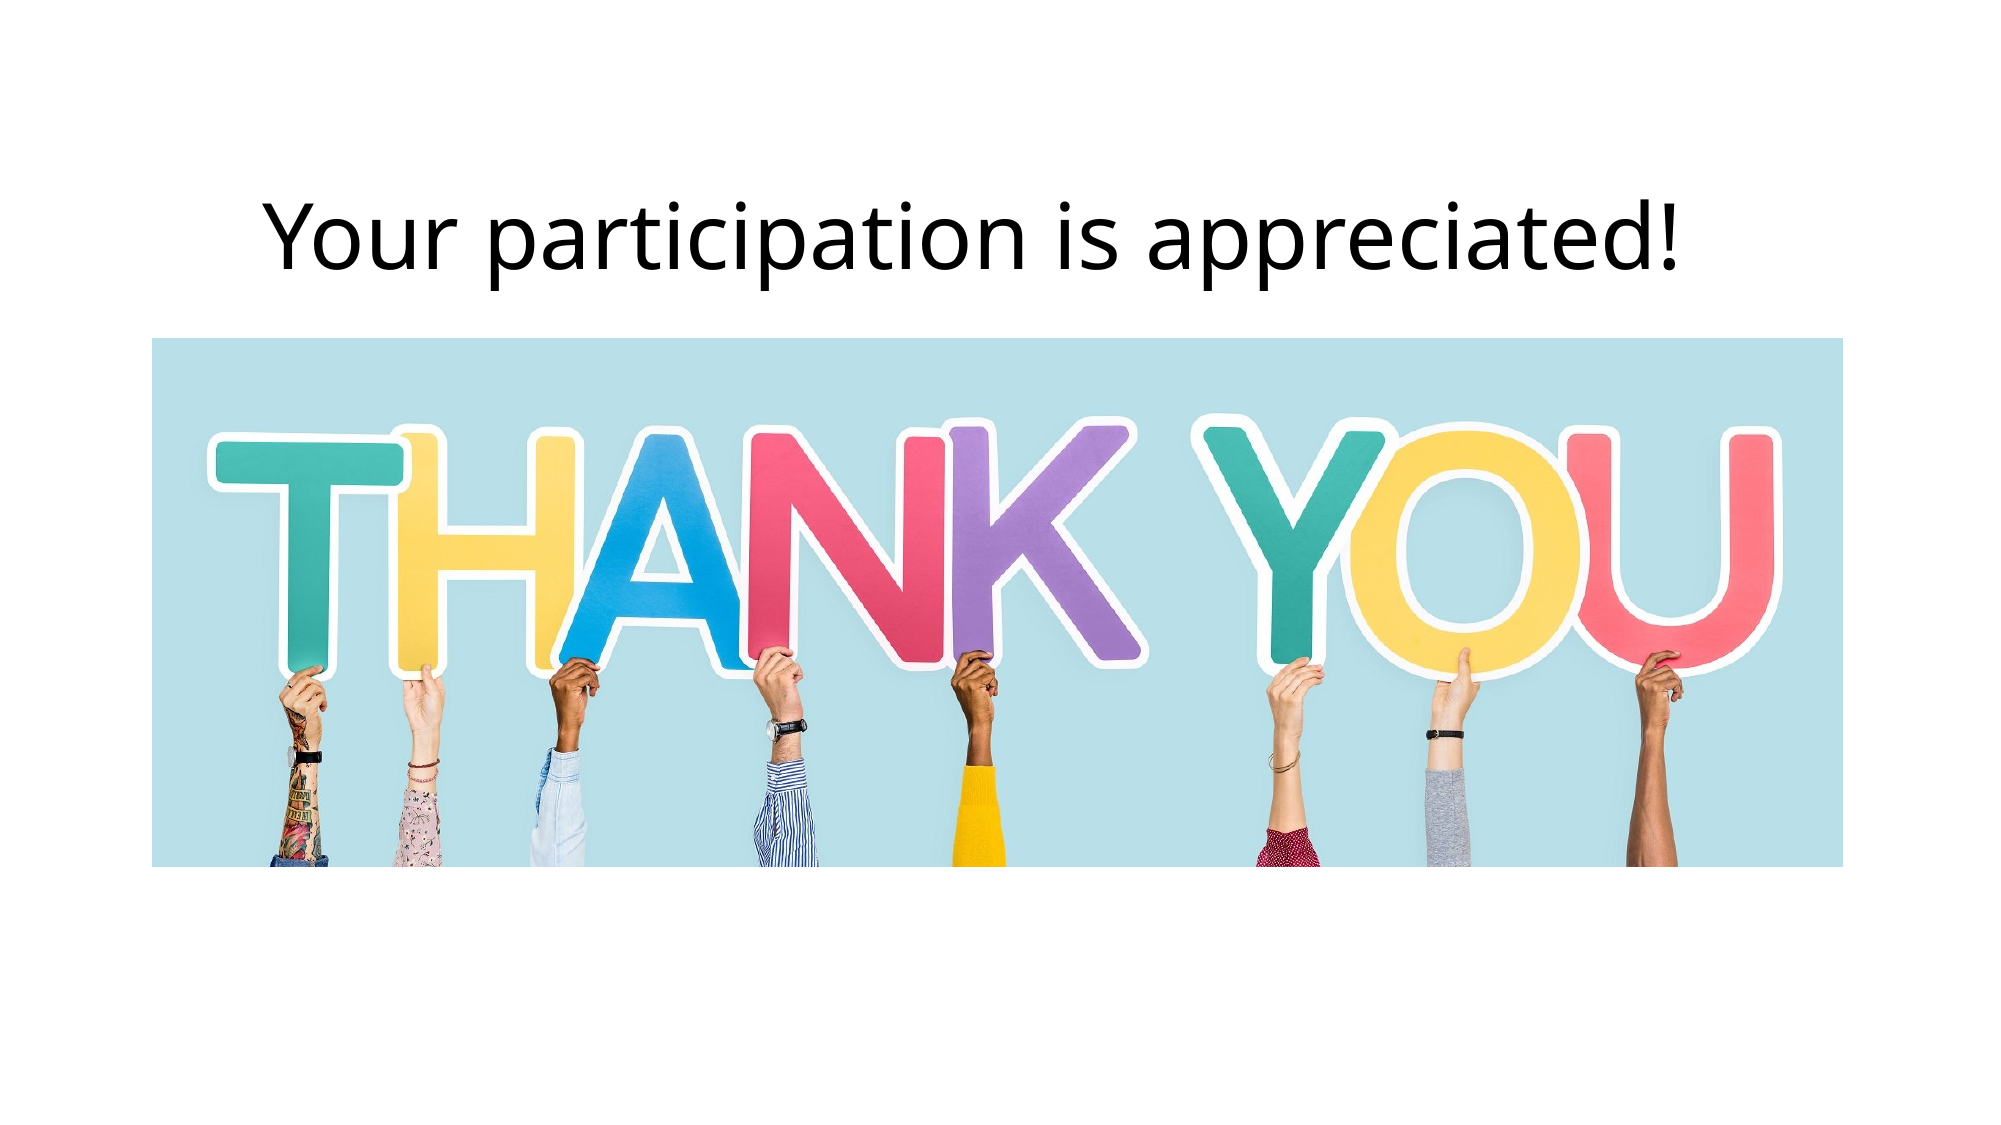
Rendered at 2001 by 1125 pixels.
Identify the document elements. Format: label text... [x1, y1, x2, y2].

picture [152, 338, 1843, 867]
title Your participation is appreciated! [247, 43, 1848, 436]
